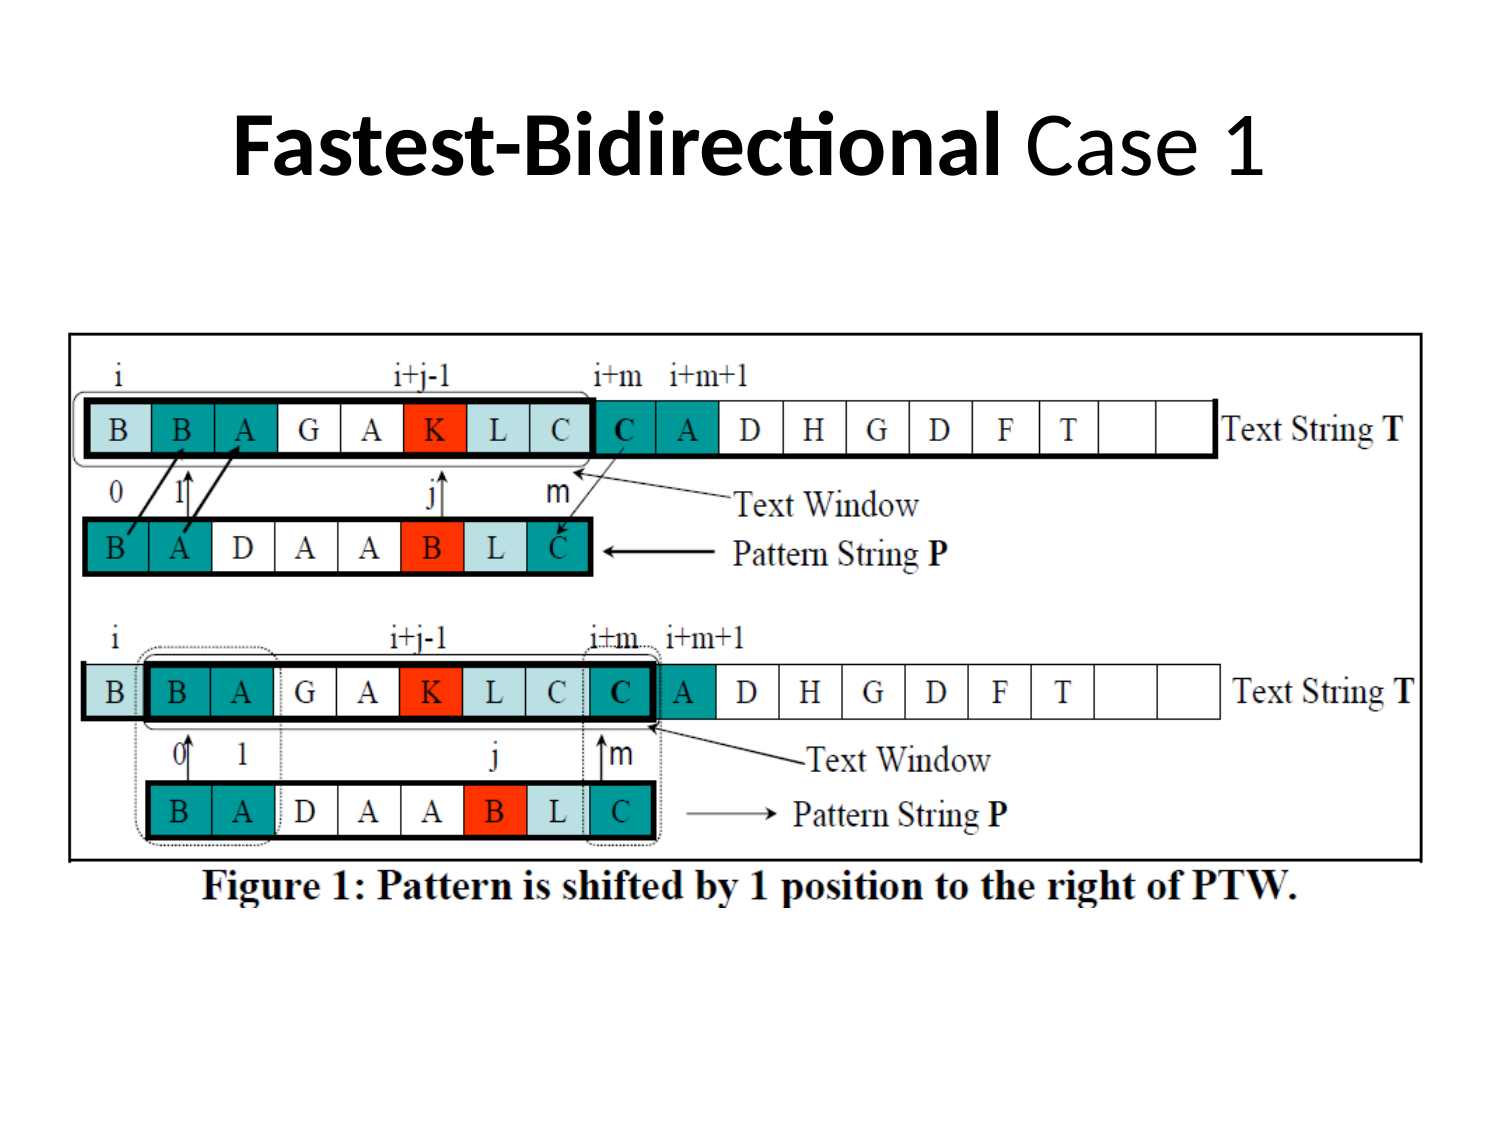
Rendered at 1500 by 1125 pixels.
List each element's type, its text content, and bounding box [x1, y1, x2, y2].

title Fastest-Bidirectional Case 1 [75, 45, 1425, 233]
picture [52, 325, 1442, 908]
